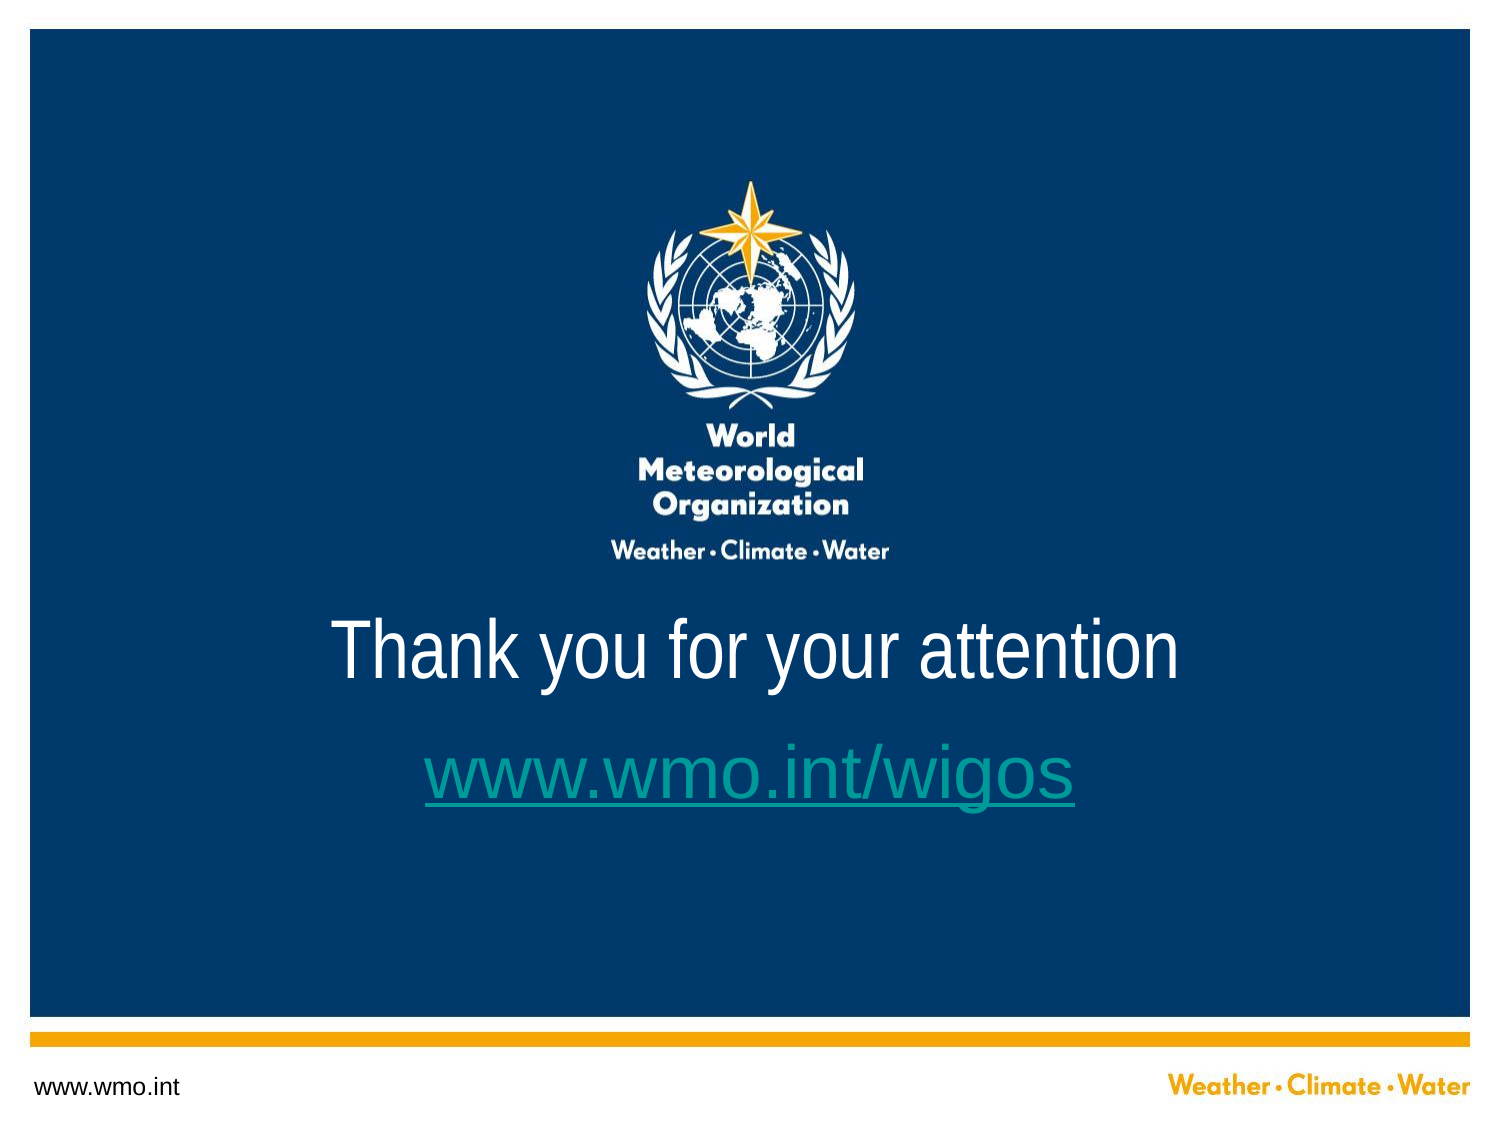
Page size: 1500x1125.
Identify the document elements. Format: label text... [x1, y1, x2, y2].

title Thank you for your attention [41, 586, 1471, 705]
picture [0, 0, 1500, 1125]
list www.wmo.int/wigos [29, 716, 1471, 1000]
